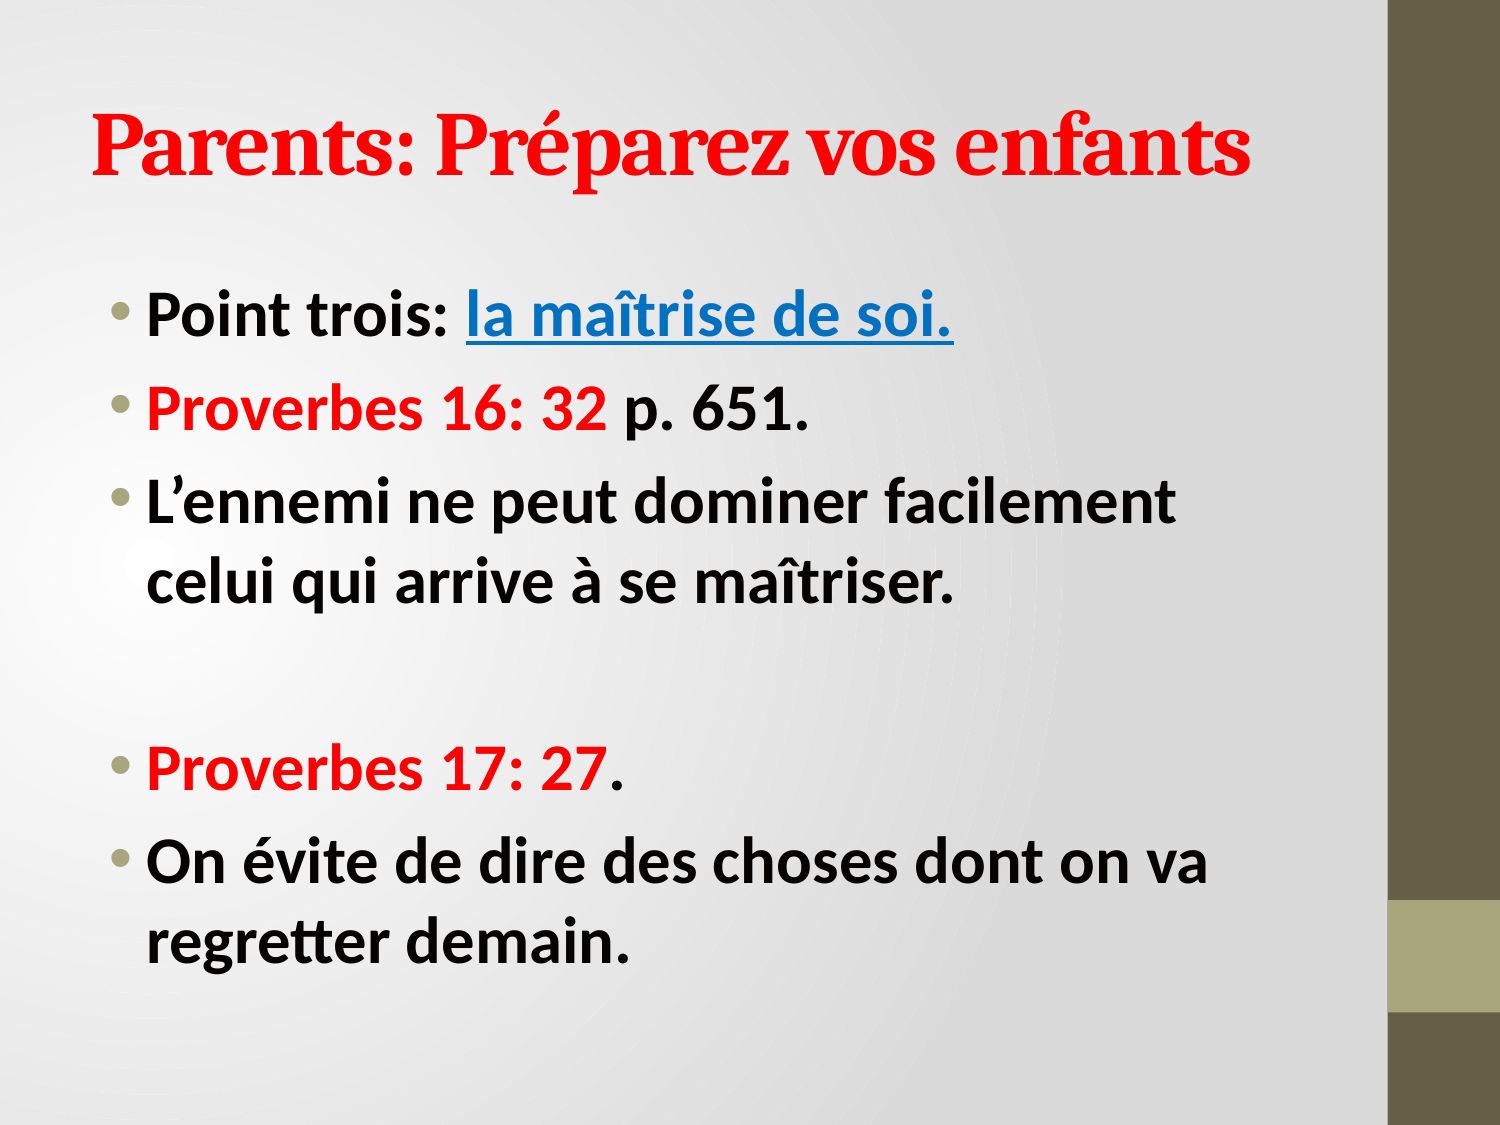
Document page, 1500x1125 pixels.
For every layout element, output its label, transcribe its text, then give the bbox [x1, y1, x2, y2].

title Parents: Préparez vos enfants [75, 45, 1325, 233]
list Point trois: la maîtrise de soi. Proverbes 16: 32 p. 651. L’ennemi ne peut dominer facilement celui qui arrive à se maîtriser. Proverbes 17: 27. On évite de dire des choses dont on va regretter demain. [75, 262, 1325, 1050]
